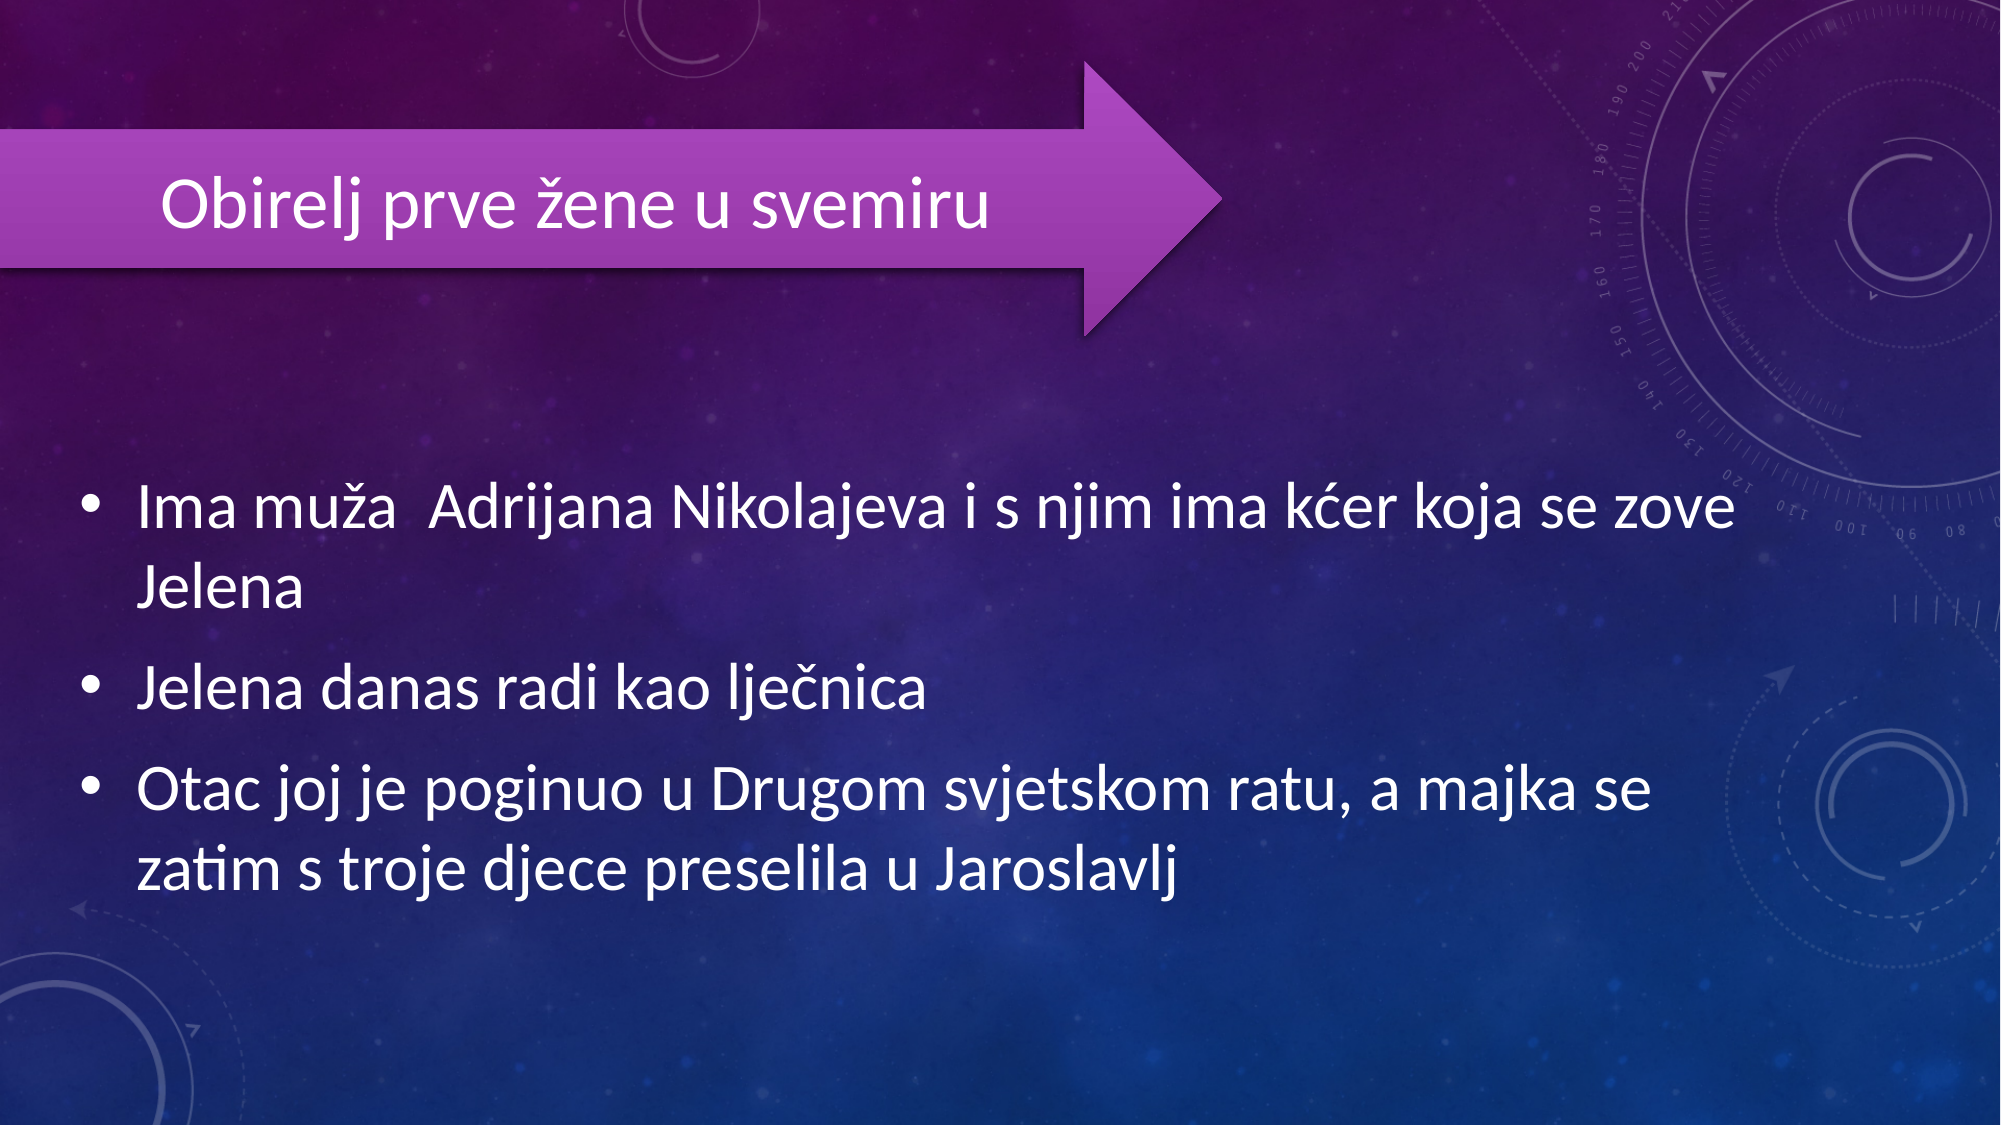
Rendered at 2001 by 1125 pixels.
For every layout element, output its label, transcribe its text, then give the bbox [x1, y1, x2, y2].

list Ima muža Adrijana Nikolajeva i s njim ima kćer koja se zove Jelena Jelena danas radi kao lječnica Otac joj je poginuo u Drugom svjetskom ratu, a majka se zatim s troje djece preselila u Jaroslavlj [64, 397, 1786, 1040]
text_box Obirelj prve žene u svemiru [0, 60, 1223, 337]
picture [0, 0, 2001, 1125]
